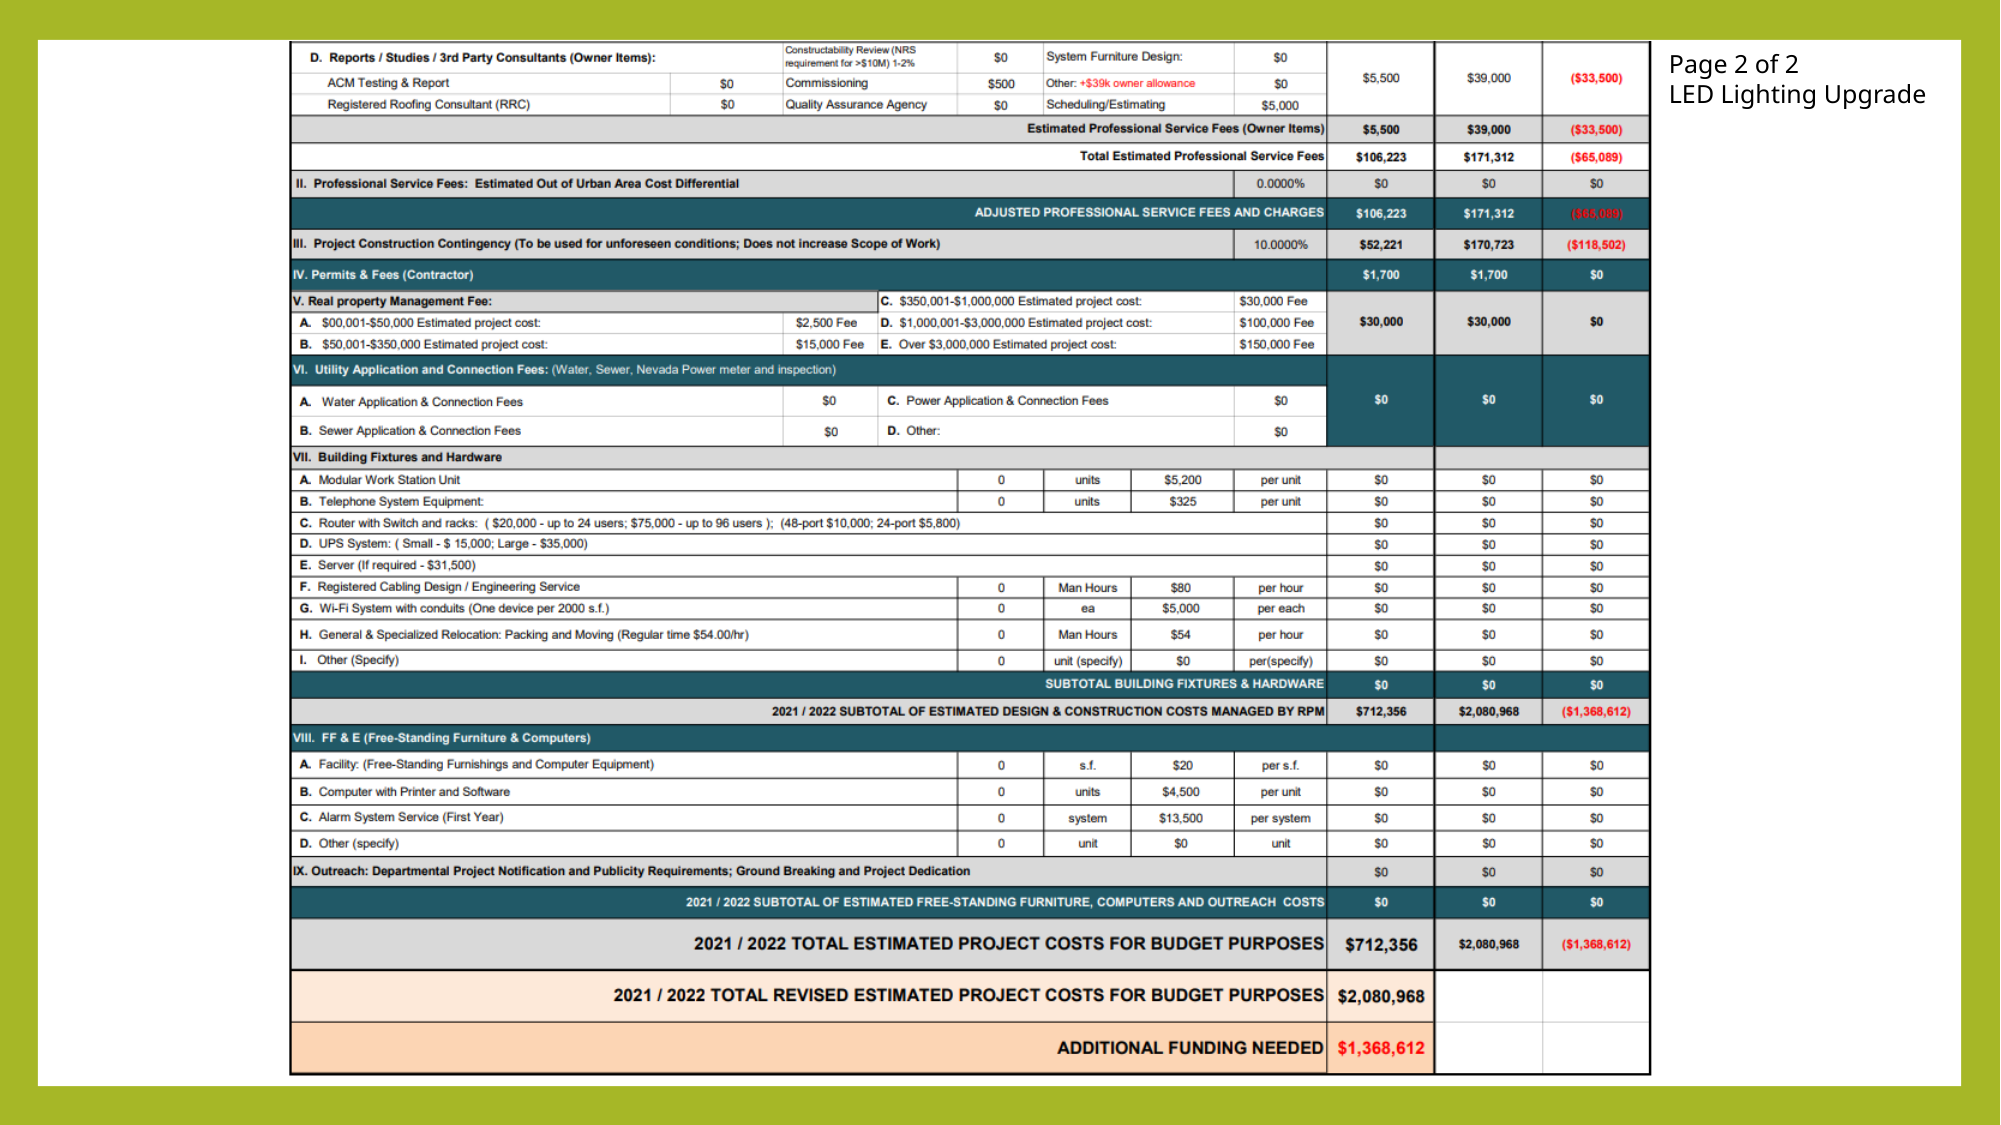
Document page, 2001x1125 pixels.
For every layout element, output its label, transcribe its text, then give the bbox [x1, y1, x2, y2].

text_box Page 2 of 2 LED Lighting Upgrade [1662, 41, 1972, 116]
picture [281, 40, 1662, 1085]
